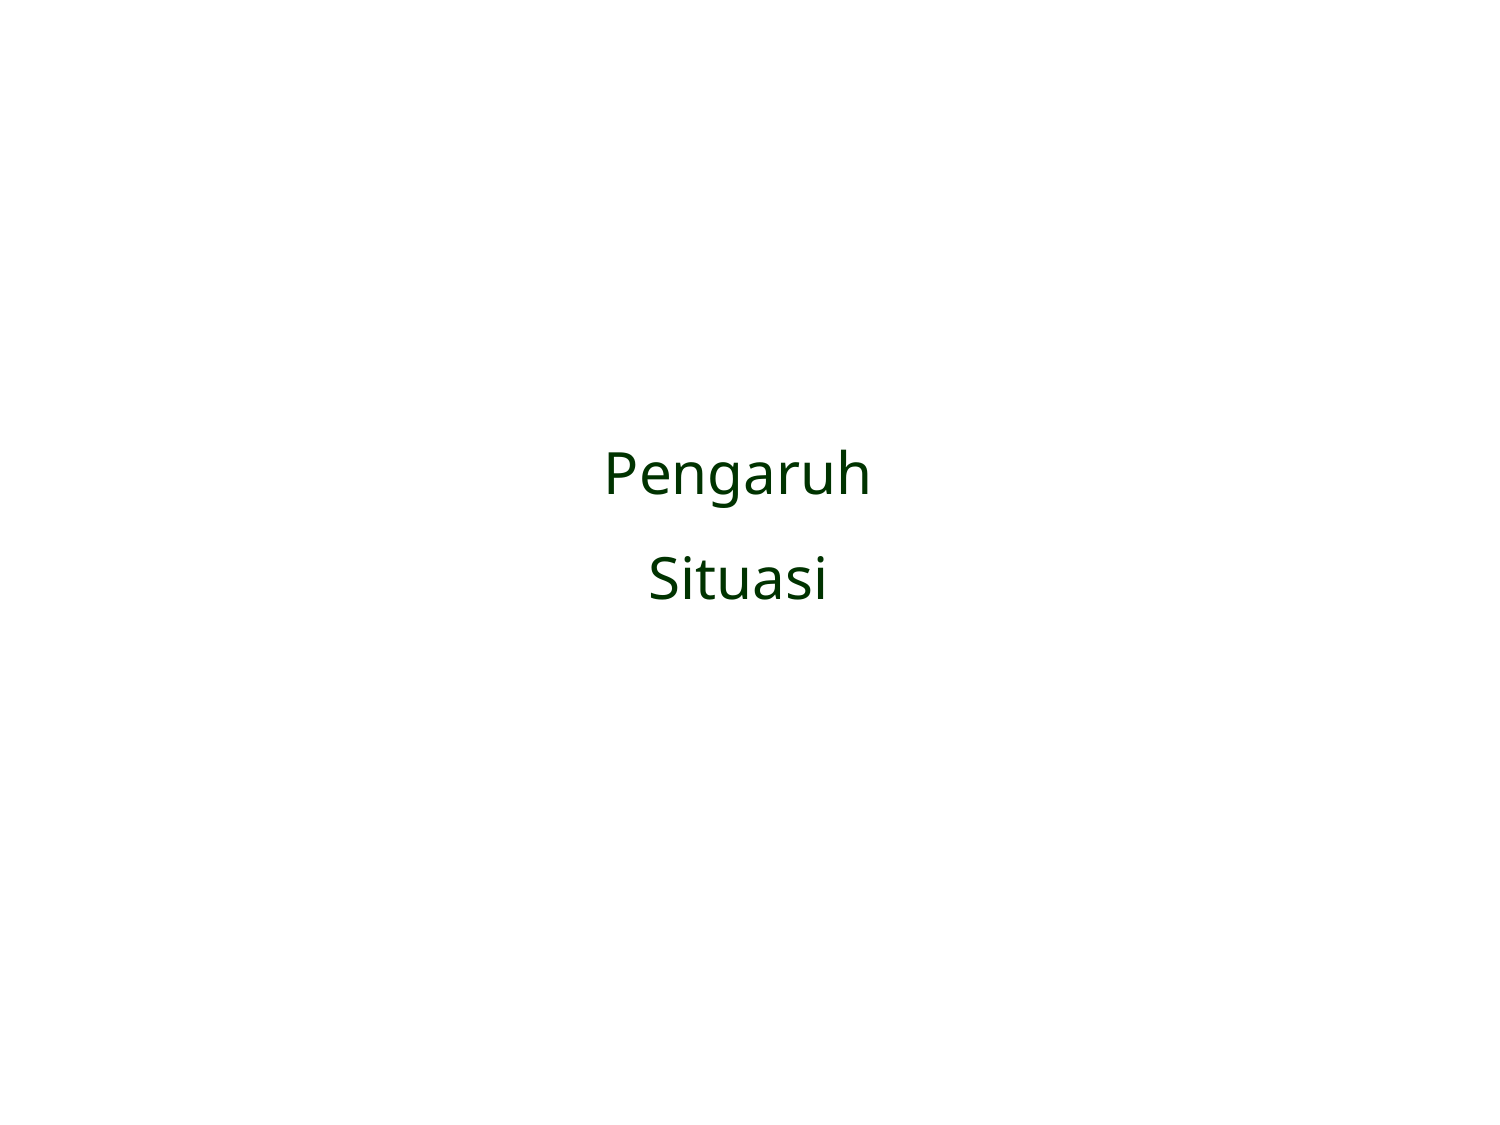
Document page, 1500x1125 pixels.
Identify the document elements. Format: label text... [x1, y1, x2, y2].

text_box Pengaruh Situasi [210, 393, 1266, 619]
